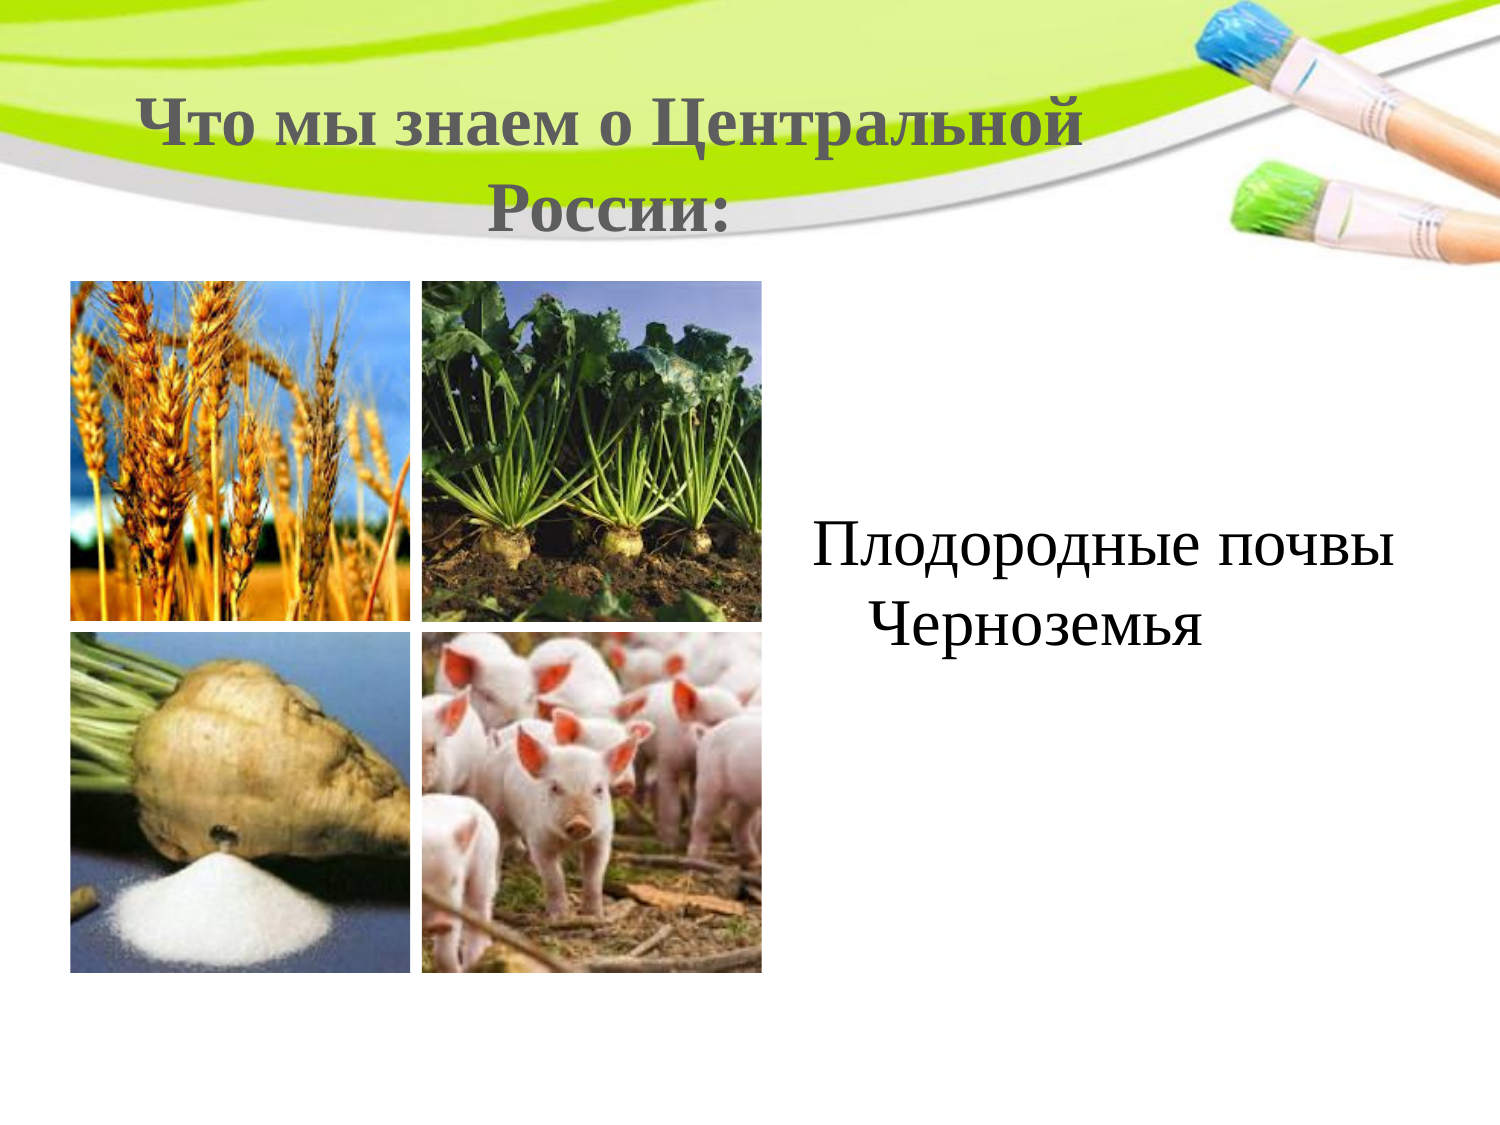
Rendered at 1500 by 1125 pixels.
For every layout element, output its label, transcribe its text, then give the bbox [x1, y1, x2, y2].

picture [0, 0, 1500, 1125]
title Что мы знаем о Центральной России: [0, 66, 1222, 254]
list Плодородные почвы Черноземья [797, 491, 1419, 726]
